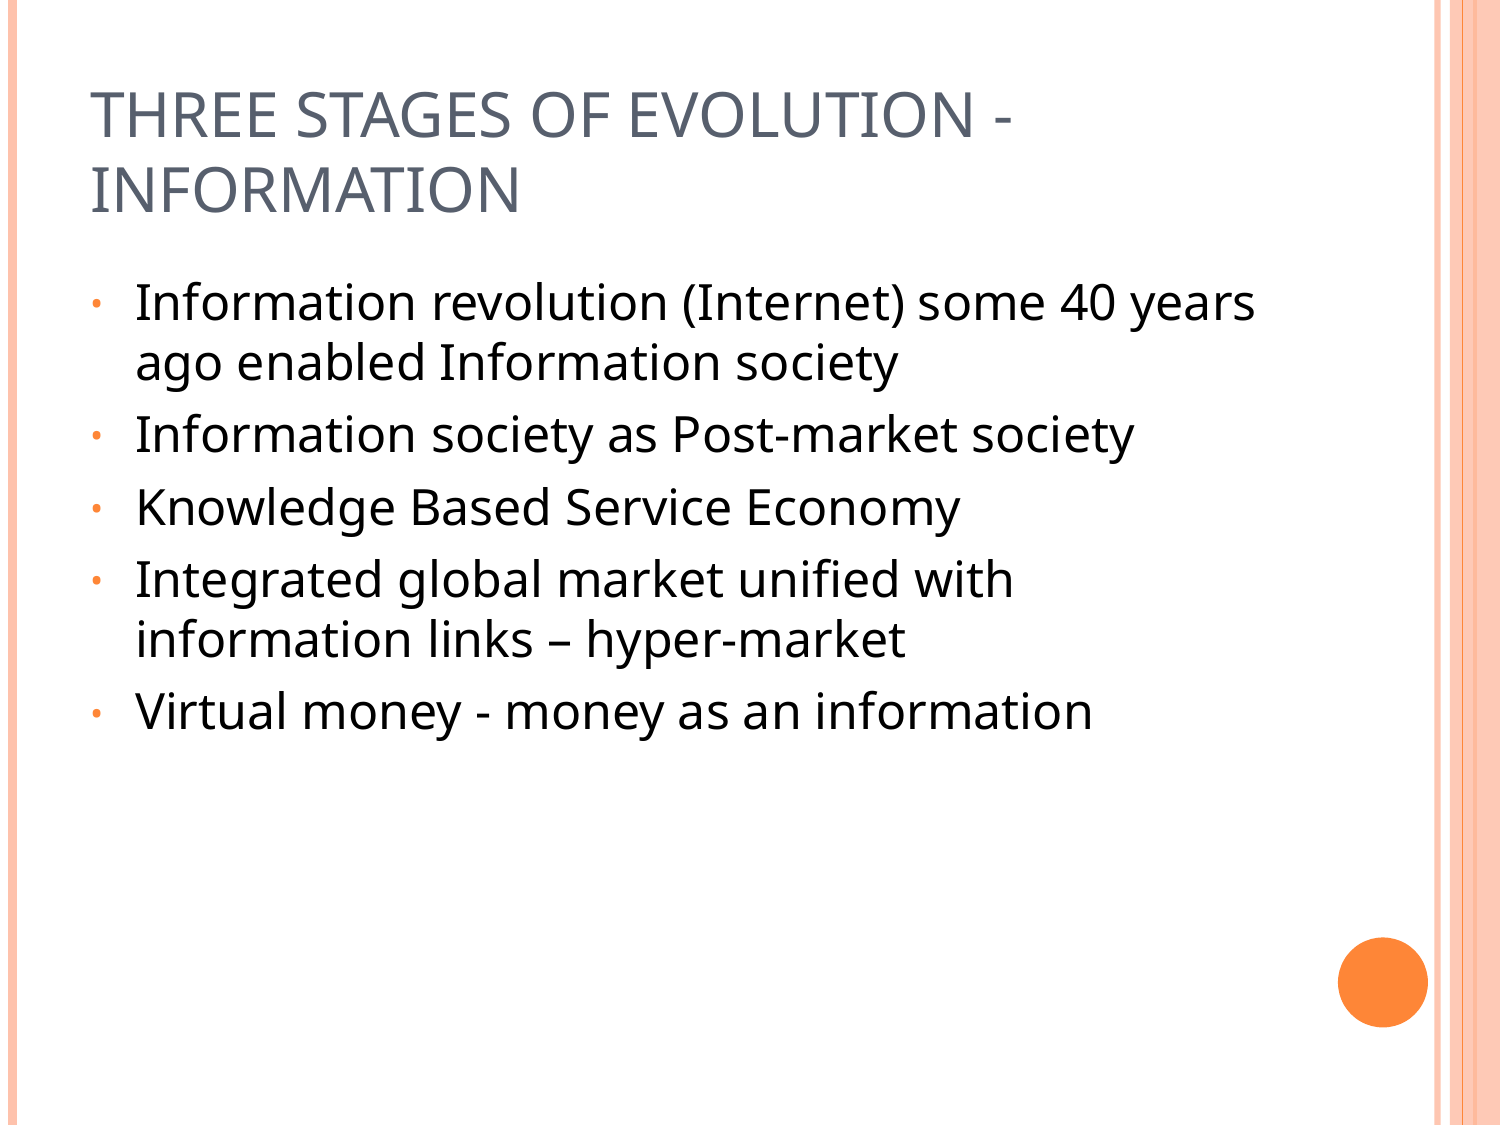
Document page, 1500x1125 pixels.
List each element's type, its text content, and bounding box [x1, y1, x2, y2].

list Information revolution (Internet) some 40 years ago enabled Information society Information society as Post-market society Knowledge Based Service Economy Integrated global market unified with information links – hyper-market Virtual money - money as an information [75, 262, 1300, 1062]
title Three stages of evolution - Information [75, 45, 1300, 233]
